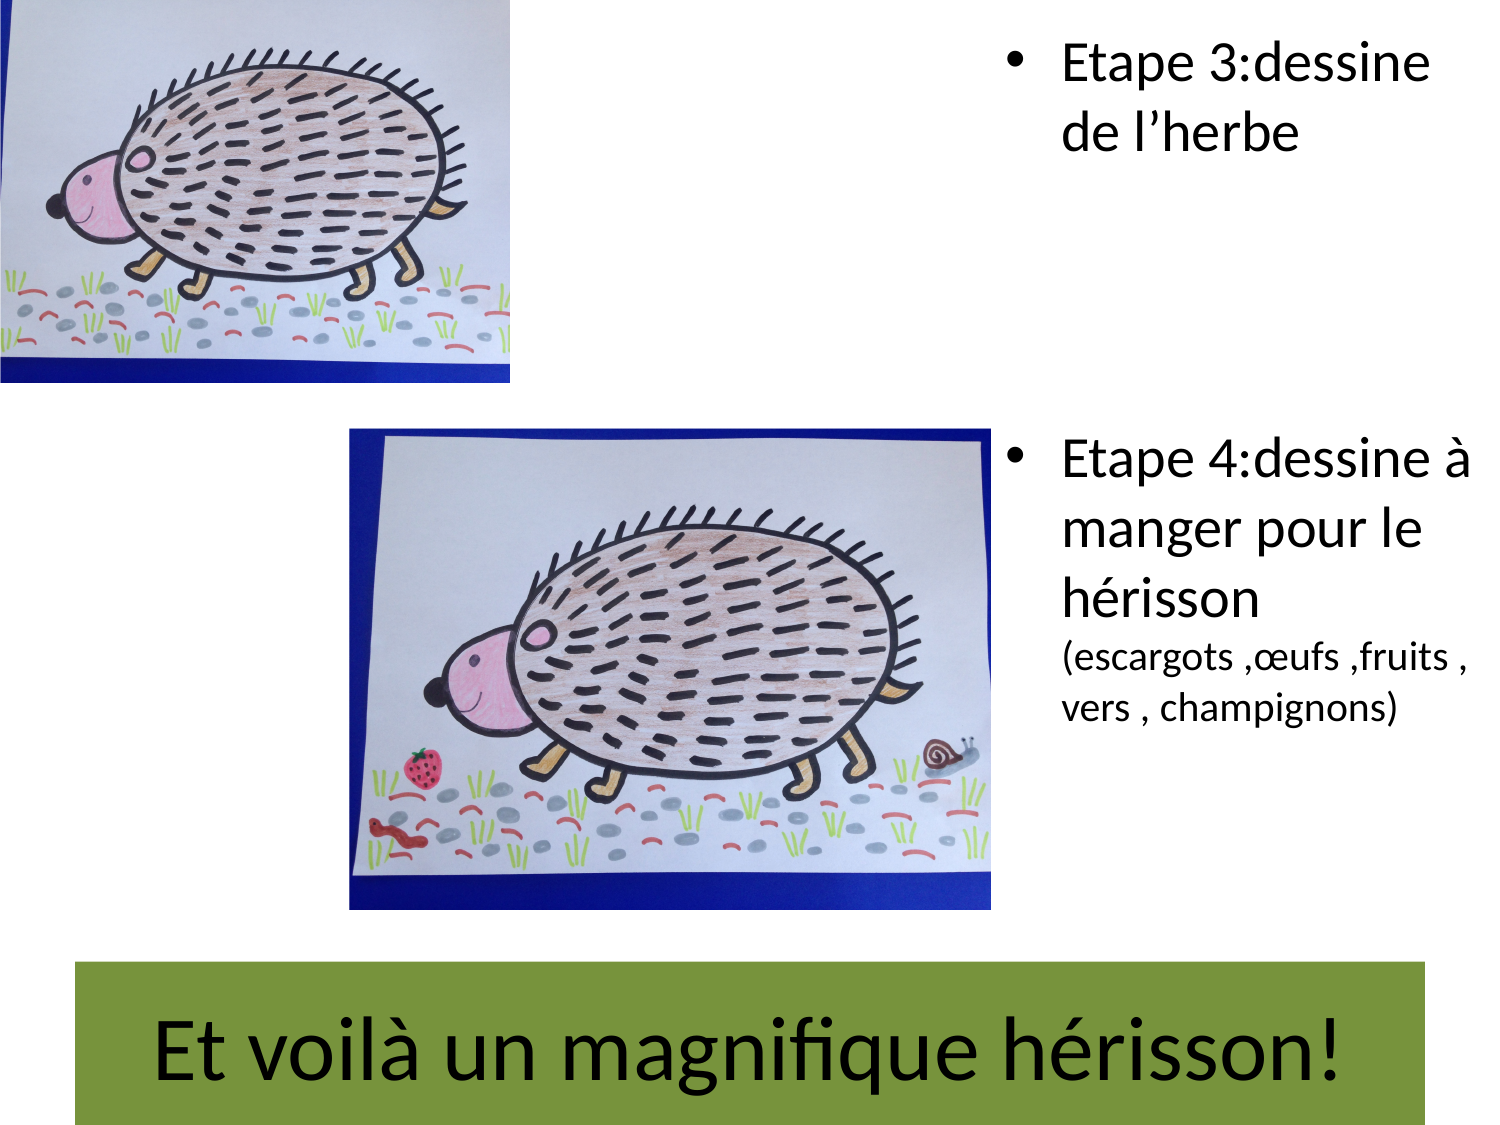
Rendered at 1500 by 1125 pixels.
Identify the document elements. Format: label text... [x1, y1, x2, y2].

picture [0, 0, 990, 990]
list Etape 3:dessine de l’herbe Etape 4:dessine à manger pour le hérisson (escargots ,œufs ,fruits ,vers , champignons) [990, 16, 1500, 946]
title Et voilà un magnifique hérisson! [75, 961, 1425, 1125]
